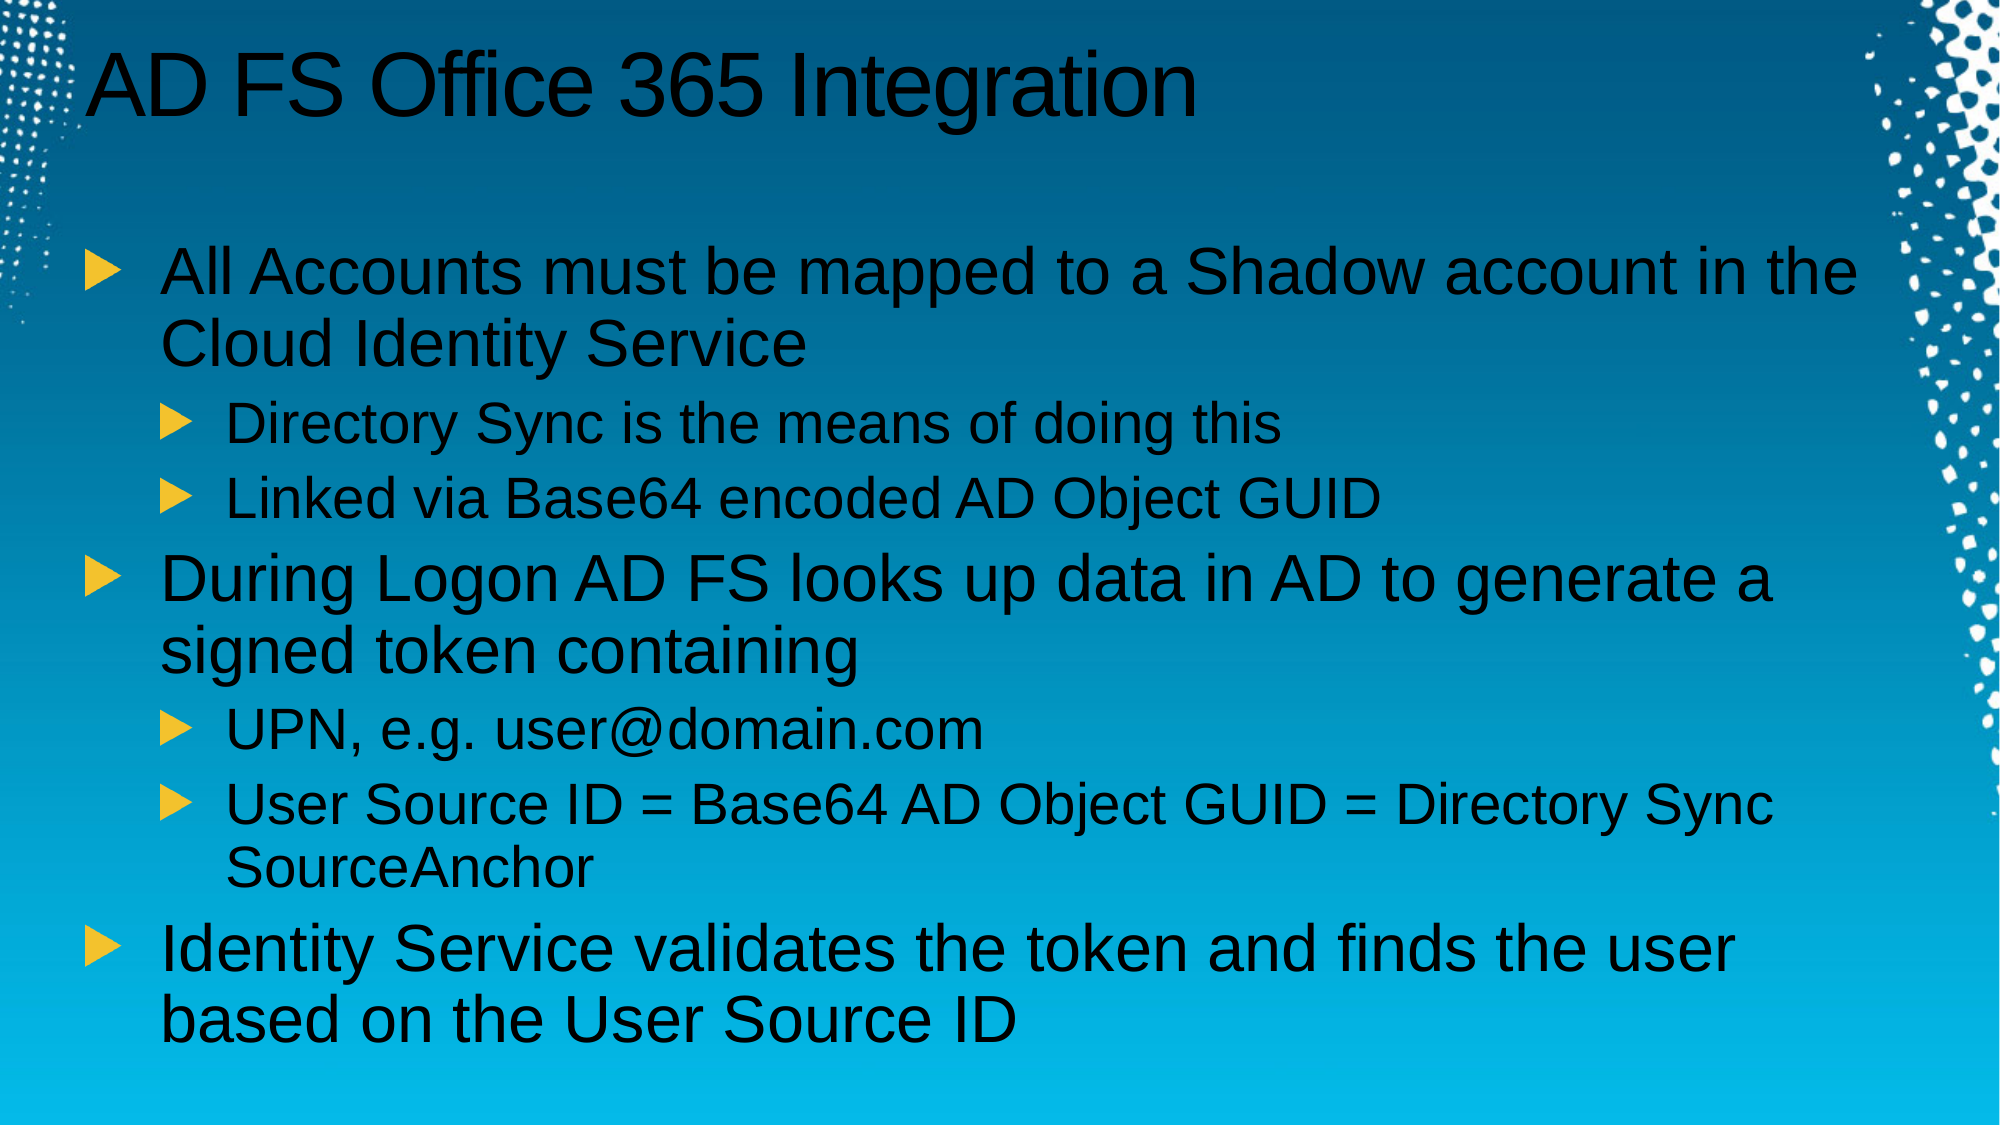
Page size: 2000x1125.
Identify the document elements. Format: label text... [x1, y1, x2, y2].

picture [1461, 567, 1486, 614]
picture [201, 1007, 233, 1041]
picture [0, 155, 5, 163]
picture [234, 567, 239, 600]
picture [969, 567, 986, 600]
picture [810, 929, 825, 970]
picture [969, 719, 980, 748]
picture [1922, 200, 1934, 207]
picture [34, 101, 43, 111]
picture [831, 1008, 835, 1041]
picture [1929, 27, 1945, 45]
picture [26, 57, 34, 68]
picture [468, 638, 497, 672]
picture [1401, 785, 1433, 823]
picture [1167, 936, 1183, 970]
picture [1383, 566, 1398, 600]
picture [1955, 557, 1965, 573]
picture [260, 638, 277, 672]
picture [334, 794, 338, 823]
picture [86, 556, 119, 595]
picture [827, 639, 845, 672]
picture [1983, 404, 1992, 414]
picture [1385, 936, 1401, 970]
picture [884, 566, 908, 600]
picture [319, 857, 323, 886]
picture [54, 76, 60, 83]
picture [1448, 937, 1474, 970]
picture [1988, 547, 2000, 561]
picture [847, 1008, 851, 1041]
picture [344, 937, 372, 984]
picture [626, 566, 663, 600]
picture [1915, 109, 1924, 119]
picture [454, 1000, 469, 1041]
picture [1609, 567, 1613, 600]
picture [490, 566, 519, 600]
picture [831, 719, 835, 748]
picture [45, 16, 55, 24]
picture [686, 638, 718, 672]
picture [989, 567, 994, 600]
picture [1911, 223, 1918, 230]
picture [42, 31, 53, 39]
picture [459, 794, 463, 823]
picture [515, 846, 519, 886]
picture [364, 1007, 393, 1041]
picture [369, 785, 399, 823]
picture [1972, 312, 1985, 322]
picture [377, 631, 392, 672]
picture [671, 936, 703, 970]
picture [1892, 212, 1902, 216]
picture [1930, 291, 1941, 297]
picture [33, 116, 40, 124]
picture [238, 1008, 264, 1041]
picture [1233, 566, 1250, 600]
picture [24, 72, 32, 79]
picture [1984, 349, 1992, 357]
picture [733, 794, 760, 823]
picture [1720, 937, 1724, 970]
picture [212, 639, 230, 672]
picture [703, 719, 728, 748]
picture [1919, 367, 1930, 378]
picture [43, 42, 49, 53]
picture [642, 638, 659, 672]
picture [738, 936, 756, 970]
picture [615, 1008, 641, 1041]
picture [1946, 155, 1961, 167]
picture [1928, 399, 1939, 415]
picture [526, 857, 537, 886]
picture [946, 785, 978, 823]
picture [1932, 235, 1943, 241]
picture [1535, 567, 1539, 600]
picture [13, 41, 25, 49]
picture [1992, 438, 2000, 448]
picture [166, 995, 171, 1041]
picture [560, 638, 586, 672]
picture [300, 794, 325, 823]
picture [941, 719, 945, 748]
picture [480, 937, 484, 970]
picture [1972, 570, 1986, 583]
picture [251, 567, 255, 600]
picture [499, 719, 511, 748]
picture [1958, 445, 1968, 460]
picture [867, 1007, 893, 1041]
picture [1968, 481, 1978, 492]
picture [86, 250, 119, 289]
picture [1647, 937, 1673, 970]
picture [859, 785, 885, 823]
picture [915, 567, 941, 600]
picture [1404, 566, 1433, 600]
picture [1963, 589, 1976, 607]
picture [1411, 936, 1429, 970]
picture [1002, 785, 1039, 823]
picture [624, 721, 633, 745]
picture [530, 719, 552, 748]
picture [1505, 794, 1527, 823]
picture [948, 936, 964, 970]
picture [671, 719, 685, 748]
picture [1520, 924, 1524, 970]
picture [810, 1008, 826, 1041]
picture [1991, 637, 2000, 652]
picture [1544, 566, 1561, 600]
picture [1963, 535, 1977, 550]
picture [512, 1007, 541, 1041]
picture [442, 936, 471, 970]
picture [1551, 794, 1576, 823]
picture [1946, 525, 1956, 533]
picture [16, 143, 21, 151]
picture [1633, 937, 1637, 970]
picture [1942, 465, 1958, 483]
picture [1980, 460, 1987, 469]
picture [1076, 794, 1084, 835]
picture [549, 936, 575, 970]
picture [1496, 566, 1525, 600]
picture [220, 936, 249, 970]
picture [829, 639, 854, 686]
picture [1570, 566, 1599, 600]
picture [1914, 308, 1929, 326]
picture [1681, 936, 1710, 970]
picture [1529, 936, 1545, 970]
picture [784, 719, 811, 748]
picture [903, 785, 938, 823]
picture [1119, 936, 1148, 970]
picture [1459, 567, 1478, 600]
picture [492, 794, 514, 823]
picture [473, 794, 477, 823]
picture [1728, 794, 1739, 823]
picture [0, 24, 9, 33]
picture [593, 719, 597, 748]
picture [1307, 924, 1312, 970]
picture [1935, 177, 1945, 189]
picture [1914, 274, 1920, 291]
picture [258, 937, 262, 970]
picture [1935, 431, 1946, 449]
picture [959, 997, 963, 1041]
picture [1935, 379, 1948, 391]
picture [1555, 936, 1584, 970]
picture [268, 857, 293, 886]
picture [1211, 936, 1243, 970]
picture [1250, 937, 1254, 970]
picture [1092, 794, 1117, 823]
picture [38, 74, 47, 80]
picture [645, 709, 660, 735]
picture [499, 937, 528, 970]
picture [1749, 794, 1771, 823]
picture [636, 937, 665, 970]
picture [529, 567, 533, 600]
picture [613, 720, 618, 745]
picture [593, 638, 622, 672]
picture [917, 929, 932, 970]
picture [1006, 567, 1011, 614]
picture [3, 10, 11, 18]
picture [441, 794, 453, 823]
picture [1973, 368, 1982, 380]
picture [569, 997, 605, 1041]
picture [161, 785, 190, 819]
picture [1717, 794, 1721, 823]
picture [1889, 152, 1901, 166]
picture [334, 857, 338, 886]
picture [1953, 301, 1962, 312]
picture [765, 794, 787, 823]
picture [436, 626, 460, 672]
picture [1533, 788, 1545, 823]
picture [907, 719, 932, 748]
picture [231, 785, 261, 823]
picture [830, 936, 859, 970]
picture [690, 708, 694, 748]
picture [633, 639, 637, 672]
picture [1272, 566, 1312, 600]
picture [900, 1007, 929, 1041]
picture [384, 719, 409, 748]
picture [486, 1007, 502, 1041]
picture [55, 62, 62, 69]
picture [1152, 566, 1184, 600]
picture [412, 1007, 428, 1041]
picture [1056, 794, 1072, 823]
picture [1048, 936, 1077, 970]
picture [939, 924, 943, 970]
picture [330, 995, 335, 1041]
picture [791, 639, 795, 672]
picture [267, 936, 283, 970]
picture [731, 566, 766, 600]
picture [951, 719, 963, 748]
picture [454, 857, 458, 886]
picture [1132, 566, 1147, 600]
picture [1988, 691, 2000, 709]
picture [204, 924, 209, 970]
picture [516, 638, 533, 672]
picture [867, 937, 893, 970]
picture [33, 0, 42, 10]
picture [345, 626, 350, 672]
picture [214, 567, 231, 600]
picture [588, 785, 620, 823]
picture [1292, 785, 1324, 823]
picture [1097, 566, 1129, 600]
picture [1957, 187, 1971, 200]
picture [800, 638, 817, 672]
picture [41, 59, 48, 67]
picture [29, 27, 38, 38]
picture [412, 848, 447, 886]
picture [47, 0, 57, 10]
picture [1978, 517, 1987, 527]
picture [1914, 164, 1923, 177]
picture [808, 566, 837, 600]
picture [58, 32, 66, 41]
picture [1339, 924, 1354, 970]
picture [559, 719, 584, 748]
picture [1955, 246, 1965, 256]
picture [231, 710, 261, 748]
picture [161, 711, 190, 744]
picture [453, 567, 472, 600]
picture [737, 719, 741, 748]
picture [214, 639, 239, 686]
picture [1612, 937, 1628, 970]
picture [521, 794, 546, 823]
picture [1979, 657, 1995, 676]
picture [33, 88, 42, 97]
picture [6, 97, 12, 105]
picture [845, 566, 874, 600]
picture [416, 566, 445, 600]
picture [10, 69, 17, 78]
picture [1941, 324, 1952, 332]
picture [182, 936, 200, 970]
picture [1685, 566, 1714, 600]
picture [0, 40, 9, 45]
picture [17, 129, 23, 136]
picture [517, 719, 521, 748]
picture [1740, 566, 1772, 600]
picture [167, 566, 204, 600]
picture [795, 794, 820, 823]
picture [974, 936, 1003, 970]
picture [1158, 937, 1162, 970]
title AD FS Office 365 Integration [85, 37, 1914, 138]
picture [1433, 924, 1438, 970]
picture [1970, 426, 1980, 436]
picture [1925, 87, 1941, 99]
picture [382, 566, 409, 600]
picture [1601, 794, 1626, 835]
picture [1990, 492, 2000, 505]
picture [175, 1007, 193, 1041]
picture [31, 131, 37, 138]
picture [18, 13, 26, 19]
picture [323, 638, 342, 672]
picture [1950, 359, 1960, 366]
picture [1898, 188, 1912, 198]
picture [582, 936, 611, 970]
picture [1926, 344, 1939, 358]
picture [1993, 321, 2000, 339]
picture [1685, 794, 1710, 835]
picture [760, 924, 765, 970]
picture [164, 639, 190, 672]
picture [1060, 566, 1079, 600]
picture [1925, 141, 1935, 155]
picture [1152, 788, 1164, 823]
picture [1995, 582, 2000, 595]
picture [547, 857, 572, 886]
picture [56, 47, 64, 55]
picture [30, 14, 40, 23]
picture [1454, 794, 1458, 823]
picture [301, 857, 313, 886]
picture [1087, 924, 1111, 970]
picture [1649, 785, 1679, 823]
picture [1920, 257, 1932, 264]
picture [1991, 747, 2000, 765]
picture [1935, 0, 2000, 306]
picture [1629, 566, 1661, 600]
picture [1981, 604, 2000, 620]
picture [696, 785, 724, 823]
picture [251, 639, 255, 672]
picture [666, 631, 681, 672]
picture [827, 785, 852, 823]
picture [398, 926, 433, 970]
picture [433, 719, 446, 748]
picture [1948, 413, 1958, 424]
picture [643, 719, 650, 745]
picture [775, 936, 807, 970]
picture [9, 84, 15, 91]
picture [16, 22, 23, 34]
picture [1942, 269, 1953, 276]
picture [1994, 382, 2000, 391]
picture [1921, 0, 1934, 8]
picture [230, 848, 260, 886]
picture [381, 857, 405, 886]
picture [1952, 502, 1967, 516]
picture [403, 1008, 407, 1041]
picture [485, 857, 507, 886]
picture [407, 794, 432, 823]
picture [167, 926, 171, 970]
picture [273, 710, 301, 748]
picture [878, 719, 900, 748]
picture [325, 567, 350, 614]
picture [1015, 566, 1033, 600]
picture [576, 566, 616, 600]
picture [538, 566, 555, 600]
picture [727, 997, 762, 1041]
picture [1969, 625, 1985, 642]
picture [1285, 936, 1303, 970]
picture [1322, 566, 1359, 600]
picture [977, 997, 1014, 1041]
picture [1963, 278, 1976, 291]
picture [397, 638, 426, 672]
picture [271, 794, 293, 823]
picture [749, 638, 766, 672]
picture [1664, 566, 1679, 600]
picture [11, 55, 21, 64]
picture [291, 929, 306, 970]
picture [286, 638, 315, 672]
picture [1187, 785, 1223, 823]
picture [161, 404, 190, 438]
picture [842, 719, 853, 748]
picture [1584, 794, 1588, 823]
picture [86, 926, 119, 965]
picture [455, 567, 480, 614]
picture [1982, 714, 1993, 729]
picture [352, 857, 374, 886]
picture [765, 719, 776, 748]
picture [688, 1008, 692, 1041]
picture [271, 1007, 300, 1041]
picture [1376, 937, 1380, 970]
picture [1028, 929, 1043, 970]
picture [1938, 122, 1950, 133]
picture [161, 479, 190, 512]
picture [740, 639, 744, 672]
picture [465, 857, 476, 886]
picture [312, 710, 342, 748]
picture [1960, 392, 1970, 403]
picture [507, 639, 511, 672]
picture [325, 929, 340, 970]
picture [1497, 929, 1512, 970]
picture [693, 566, 722, 600]
picture [1125, 794, 1147, 823]
picture [1963, 335, 1972, 344]
picture [18, 0, 29, 6]
picture [28, 42, 36, 53]
list All Accounts must be mapped to a Shadow account in the Cloud Identity Service Directory Sync is the means of doing this Linked via Base64 encoded AD Object GUID During Logon AD FS looks up data in AD to generate a signed token containing UPN, e.g. user@domain.com User Source ID = Base64 AD Object GUID = Directory Sync SourceAnchor Identity Service validates the token and finds the user based on the User Source ID [85, 237, 1914, 566]
picture [580, 857, 584, 886]
picture [1224, 567, 1228, 600]
picture [477, 995, 481, 1041]
picture [747, 719, 759, 748]
picture [649, 1007, 678, 1041]
picture [1082, 566, 1087, 600]
picture [1974, 683, 1985, 694]
picture [297, 566, 314, 600]
picture [1473, 794, 1498, 823]
picture [771, 1007, 800, 1041]
picture [1945, 213, 1955, 220]
picture [435, 719, 456, 760]
picture [323, 567, 342, 600]
picture [1234, 785, 1264, 823]
picture [1259, 936, 1275, 970]
picture [1048, 783, 1053, 823]
picture [288, 567, 292, 600]
picture [308, 1007, 326, 1041]
